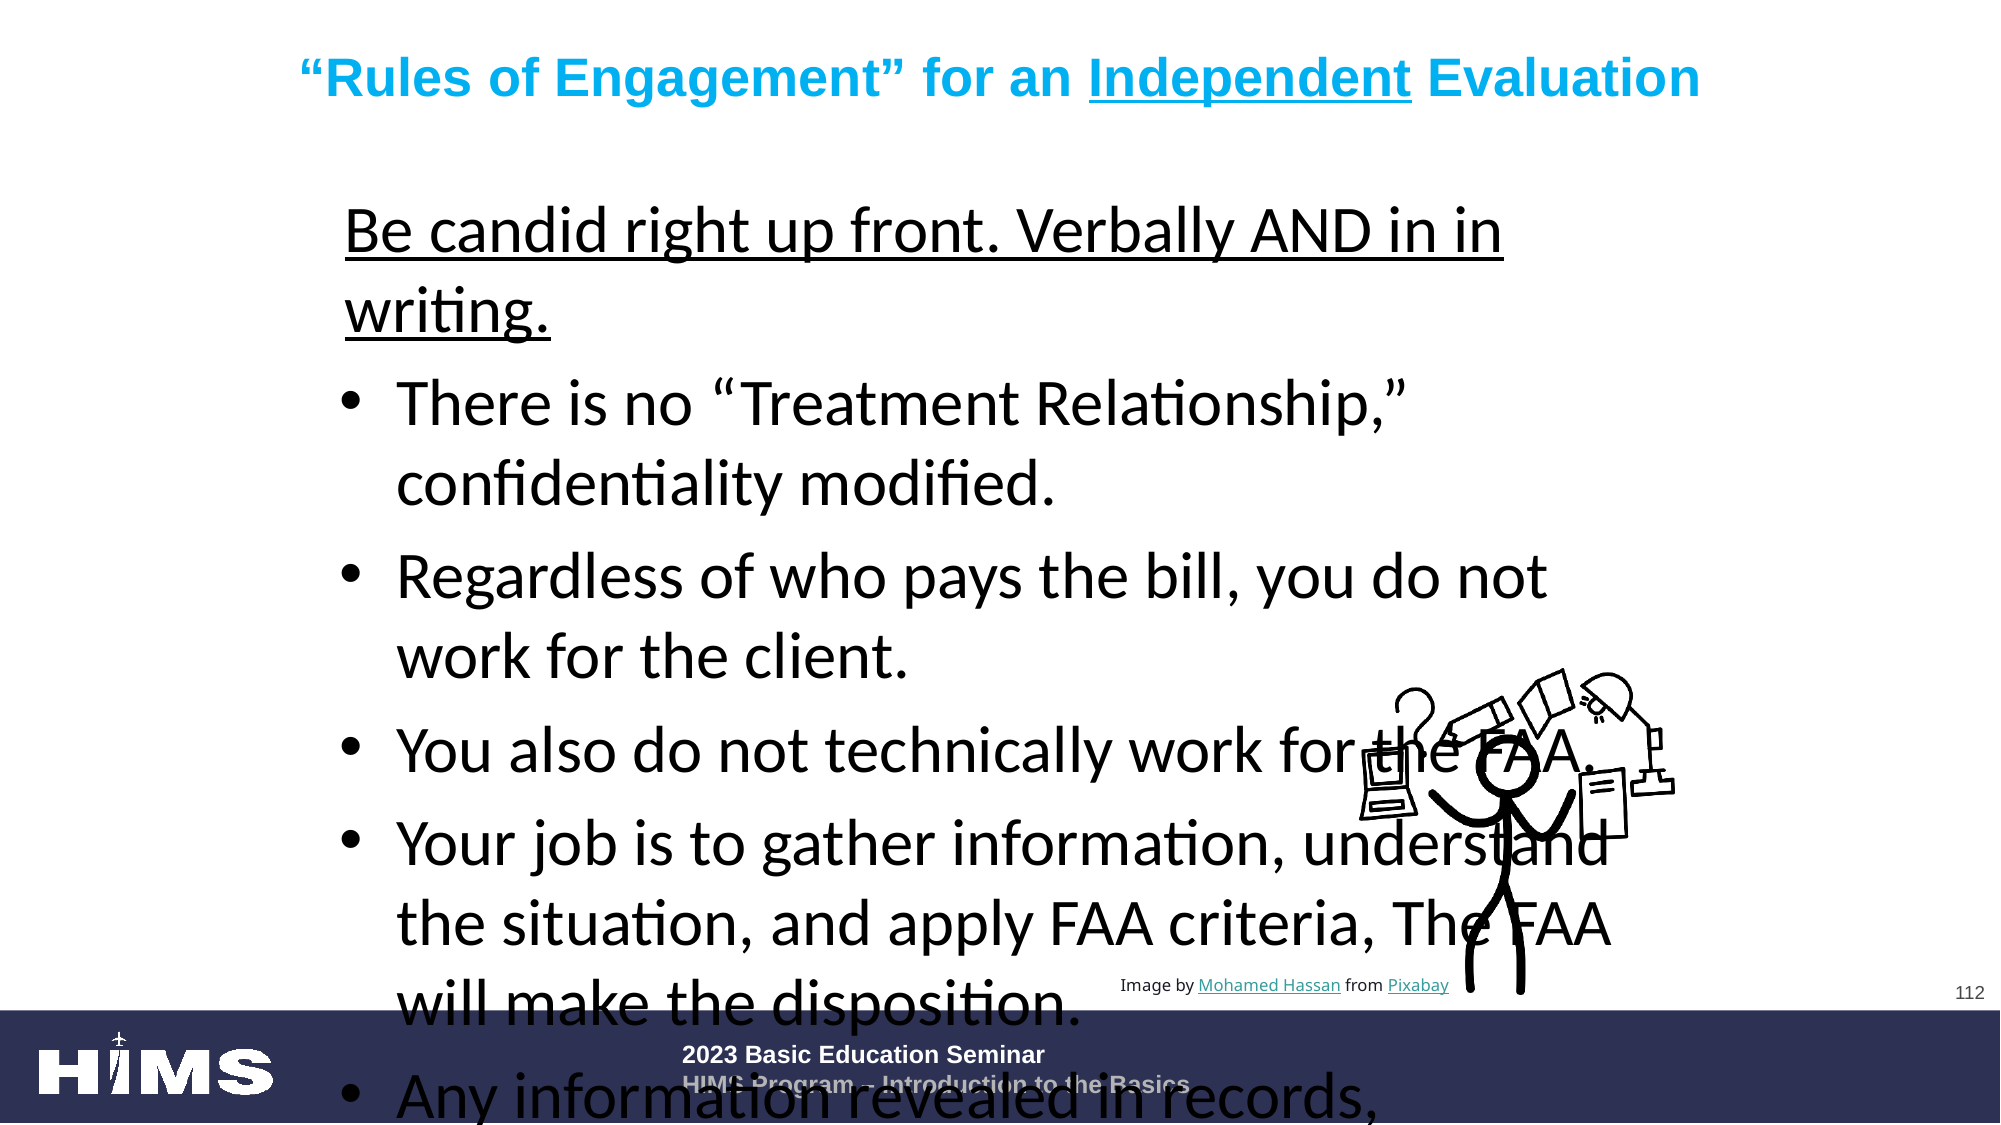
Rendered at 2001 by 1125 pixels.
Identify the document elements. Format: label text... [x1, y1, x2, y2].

list Be candid right up front. Verbally AND in in writing. There is no “Treatment Relationship,” confidentiality modified. Regardless of who pays the bill, you do not work for the client. You also do not technically work for the FAA. Your job is to gather information, understand the situation, and apply FAA criteria, The FAA will make the disposition. Any information revealed in records, interview, or by collateral sources then it will be in the report. [324, 179, 1675, 850]
text_box Image by Mohamed Hassan from Pixabay [1103, 967, 1466, 1006]
picture [27, 1005, 284, 1121]
slide_number 112 [1533, 973, 2000, 1012]
picture [1359, 668, 1676, 996]
title “Rules of Engagement” for an Independent Evaluation [249, 37, 1750, 179]
